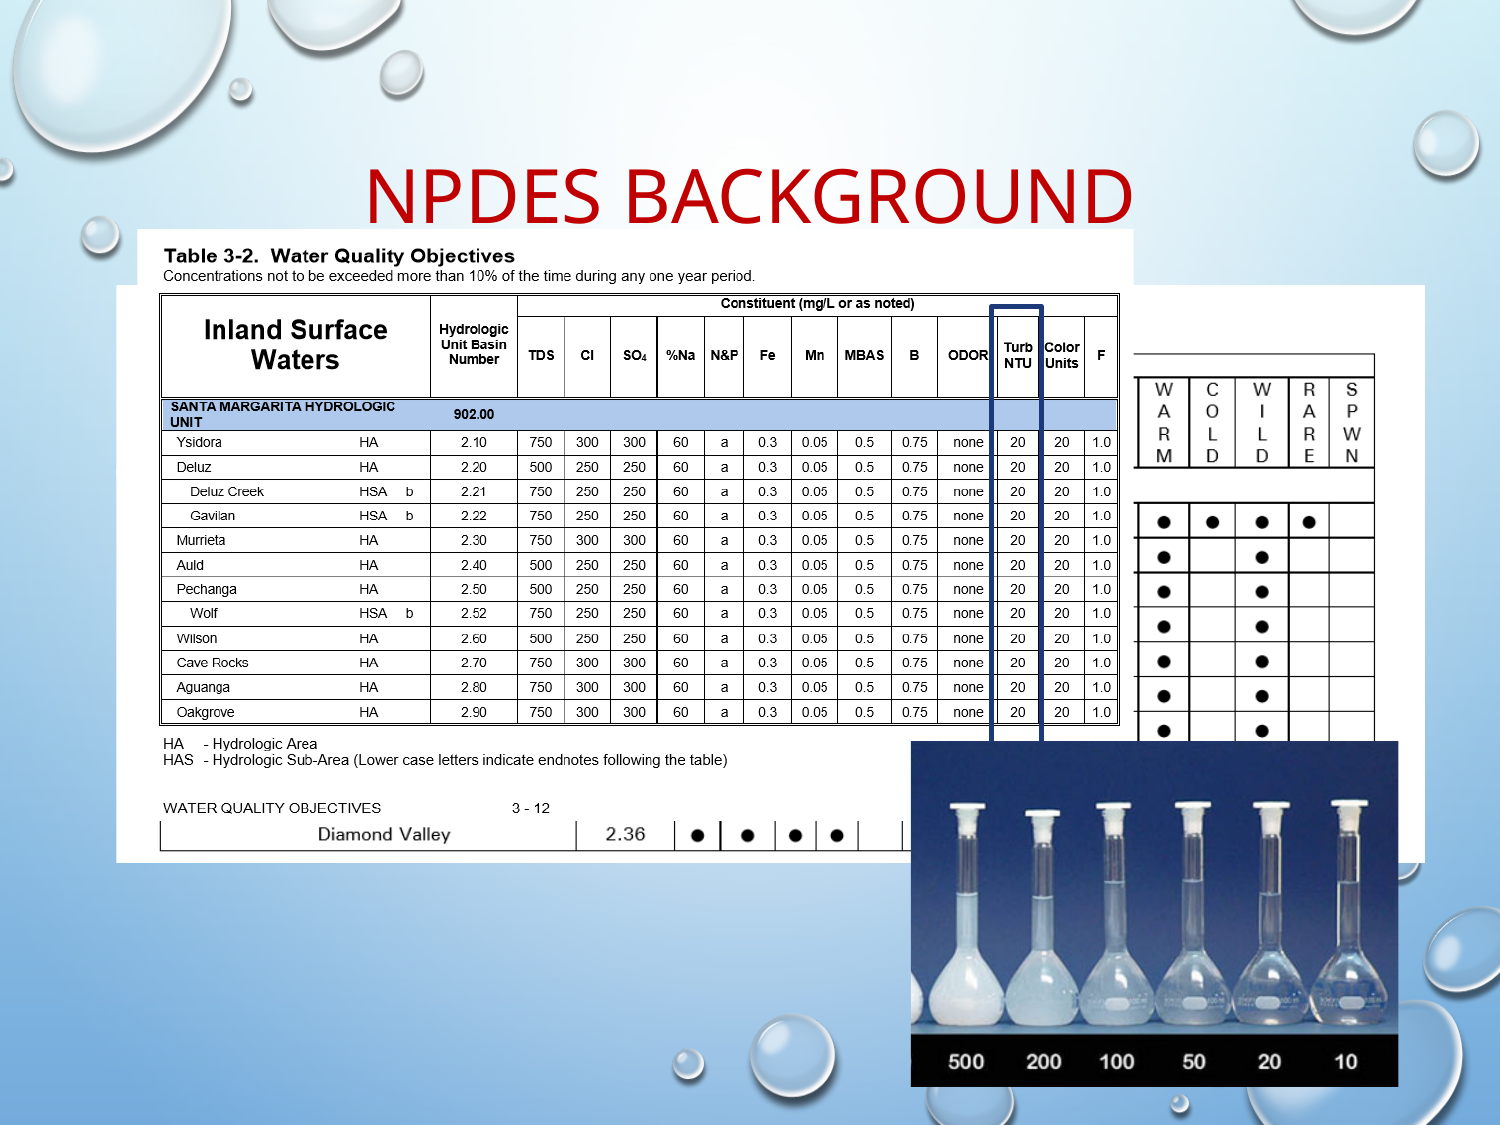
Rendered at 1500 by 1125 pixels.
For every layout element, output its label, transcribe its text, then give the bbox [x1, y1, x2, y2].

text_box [137, 229, 1134, 821]
picture [0, 0, 1500, 1125]
text_box [24, 249, 905, 1088]
text_box [1139, 249, 1463, 1088]
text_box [116, 285, 904, 863]
title NPDES Background [112, 112, 1388, 249]
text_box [1139, 285, 1426, 863]
